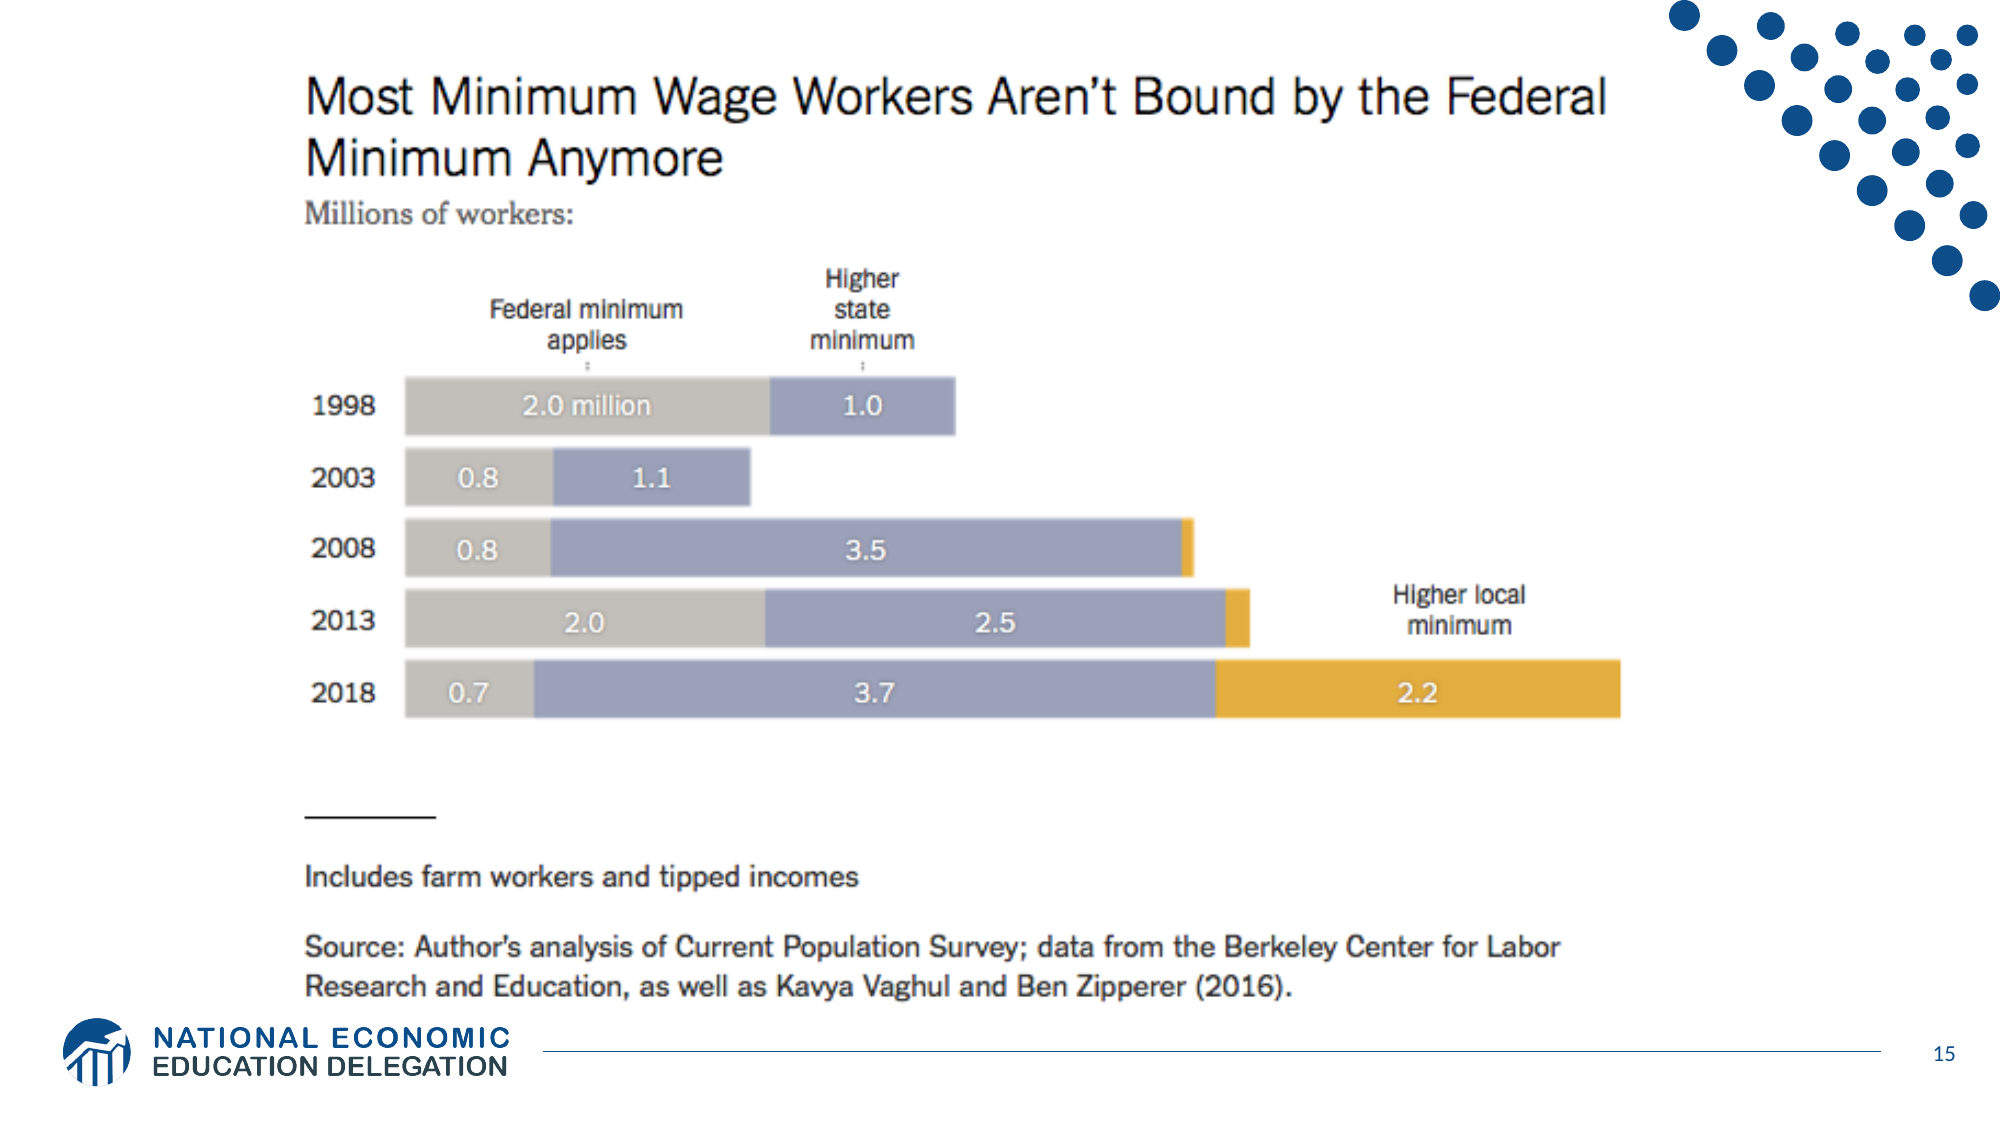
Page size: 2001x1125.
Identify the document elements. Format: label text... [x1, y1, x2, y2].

slide_number 15 [1521, 1022, 1972, 1082]
picture [55, 58, 1641, 1091]
